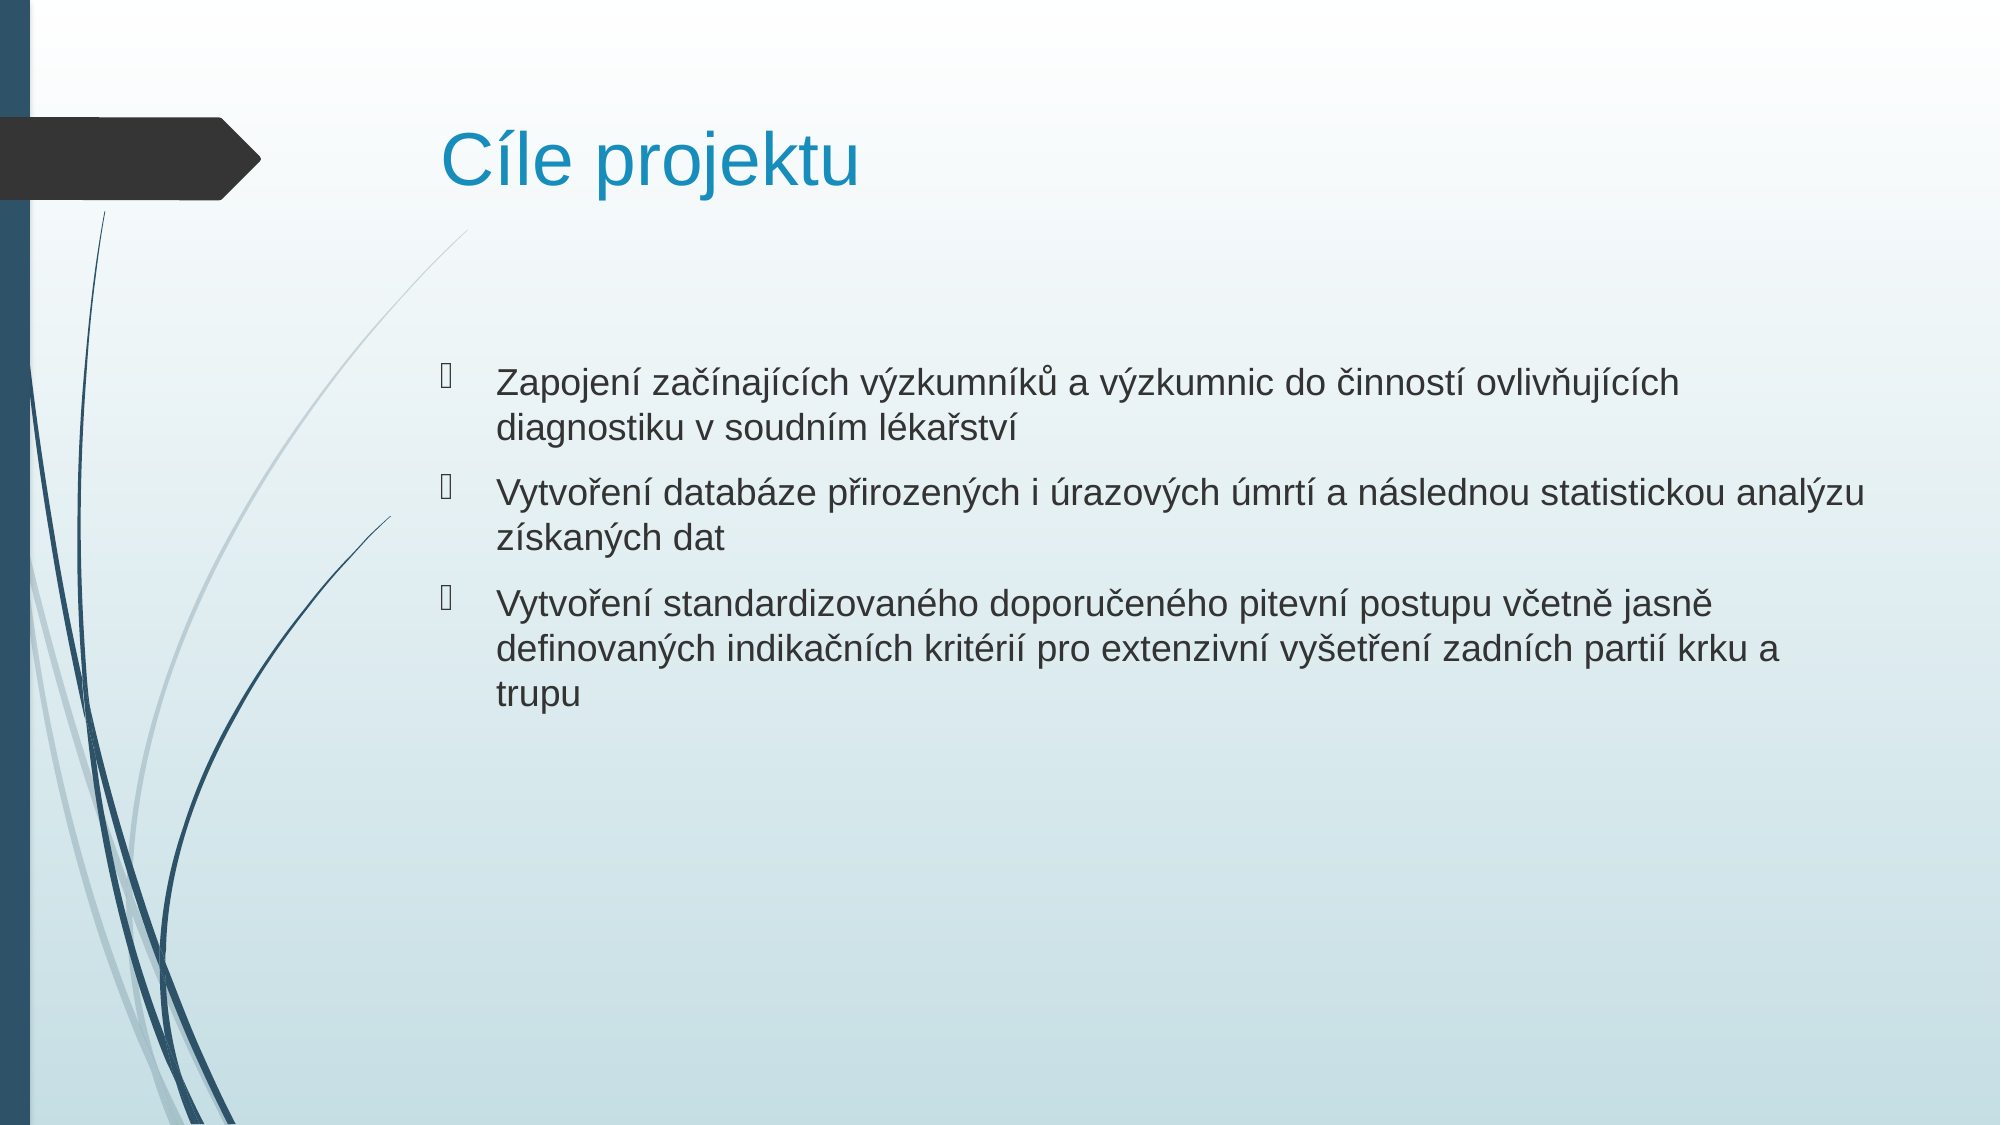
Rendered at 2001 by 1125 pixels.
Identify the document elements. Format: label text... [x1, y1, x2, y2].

title Cíle projektu [425, 102, 1888, 313]
list Zapojení začínajících výzkumníků a výzkumnic do činností ovlivňujících diagnostiku v soudním lékařství Vytvoření databáze přirozených i úrazových úmrtí a následnou statistickou analýzu získaných dat Vytvoření standardizovaného doporučeného pitevní postupu včetně jasně definovaných indikačních kritérií pro extenzivní vyšetření zadních partií krku a trupu [424, 350, 1888, 970]
